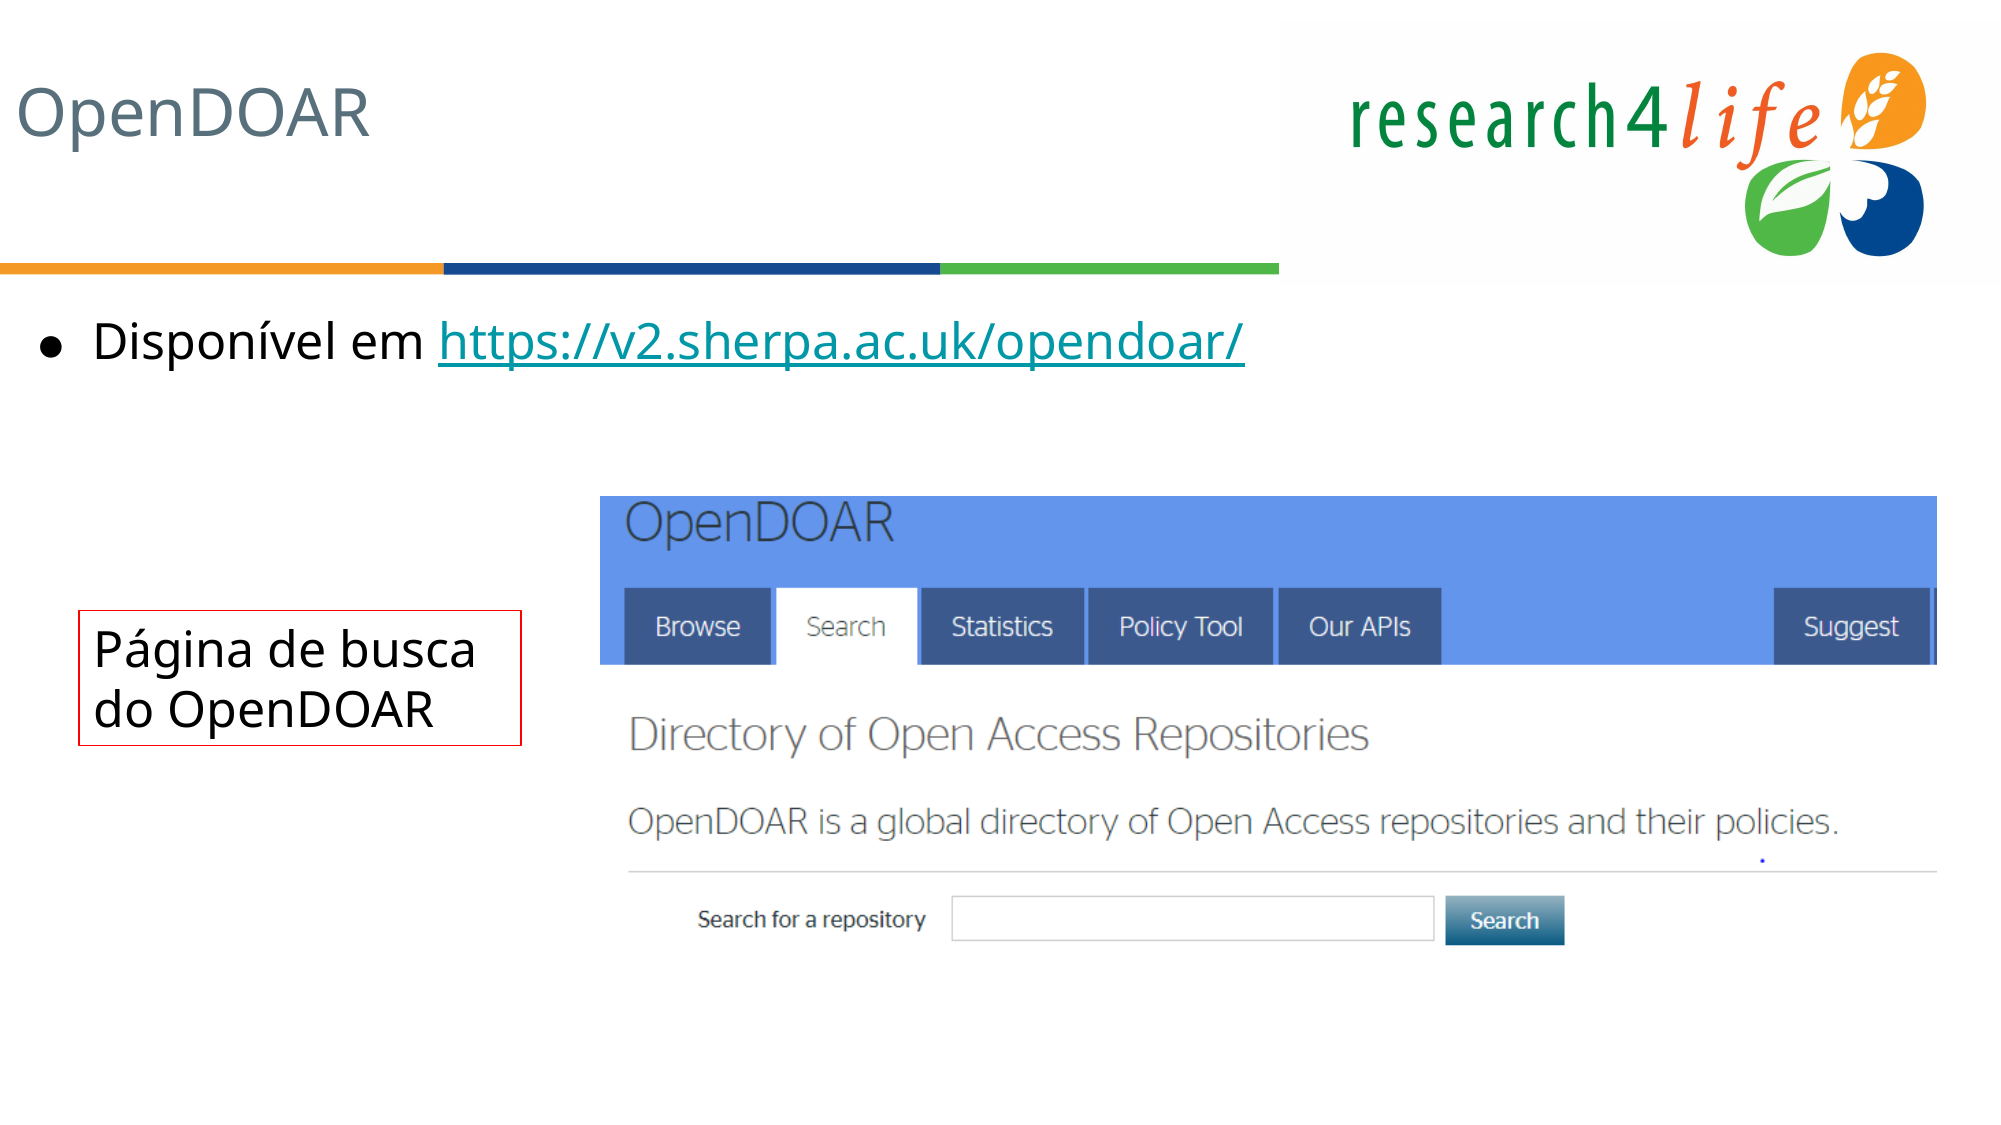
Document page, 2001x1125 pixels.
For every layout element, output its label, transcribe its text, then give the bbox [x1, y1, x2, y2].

list Disponível em https://v2.sherpa.ac.uk/opendoar/ [0, 302, 1727, 399]
title OpenDOAR [0, 71, 1200, 250]
picture [599, 496, 1937, 955]
picture [1279, 22, 2000, 285]
text_box Página de busca do OpenDOAR [78, 610, 521, 746]
